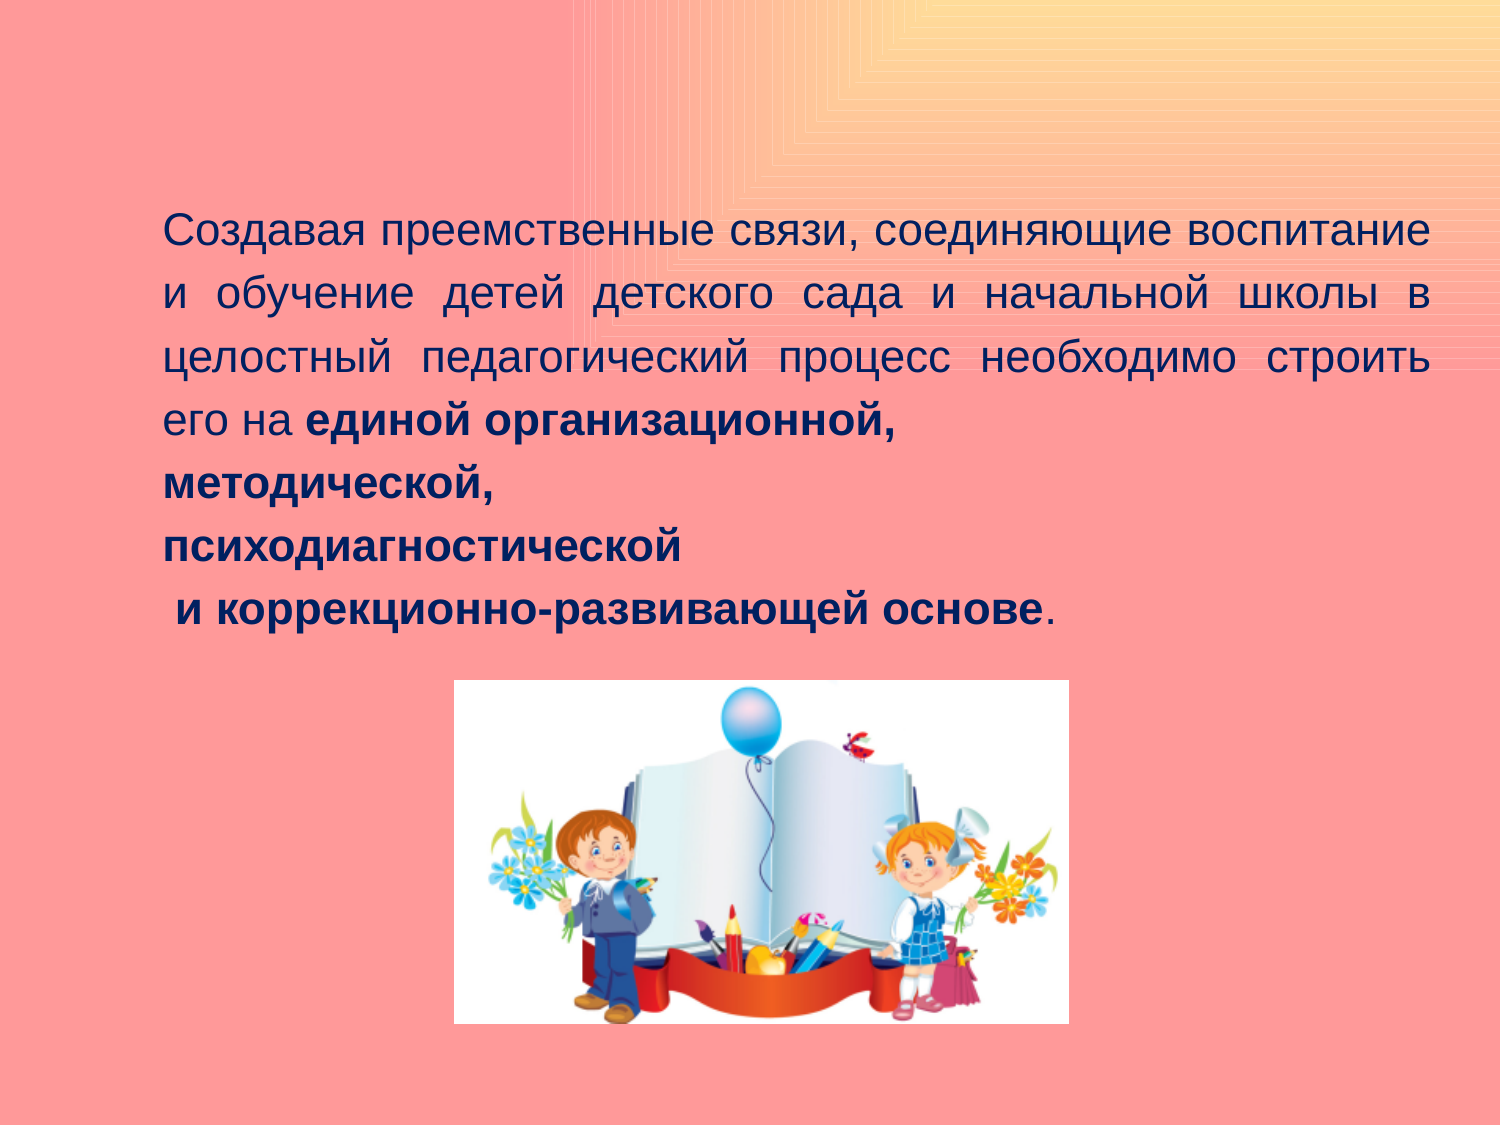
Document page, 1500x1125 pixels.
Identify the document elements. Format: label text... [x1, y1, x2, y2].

picture [454, 680, 1070, 1024]
text_box Создавая преемственные связи, соединяющие воспитание и обучение детей детского сада и начальной школы в целостный педагогический процесс необходимо строить его на единой организационной, методической, психодиагностической и коррекционно-развивающей основе. [147, 184, 1447, 642]
